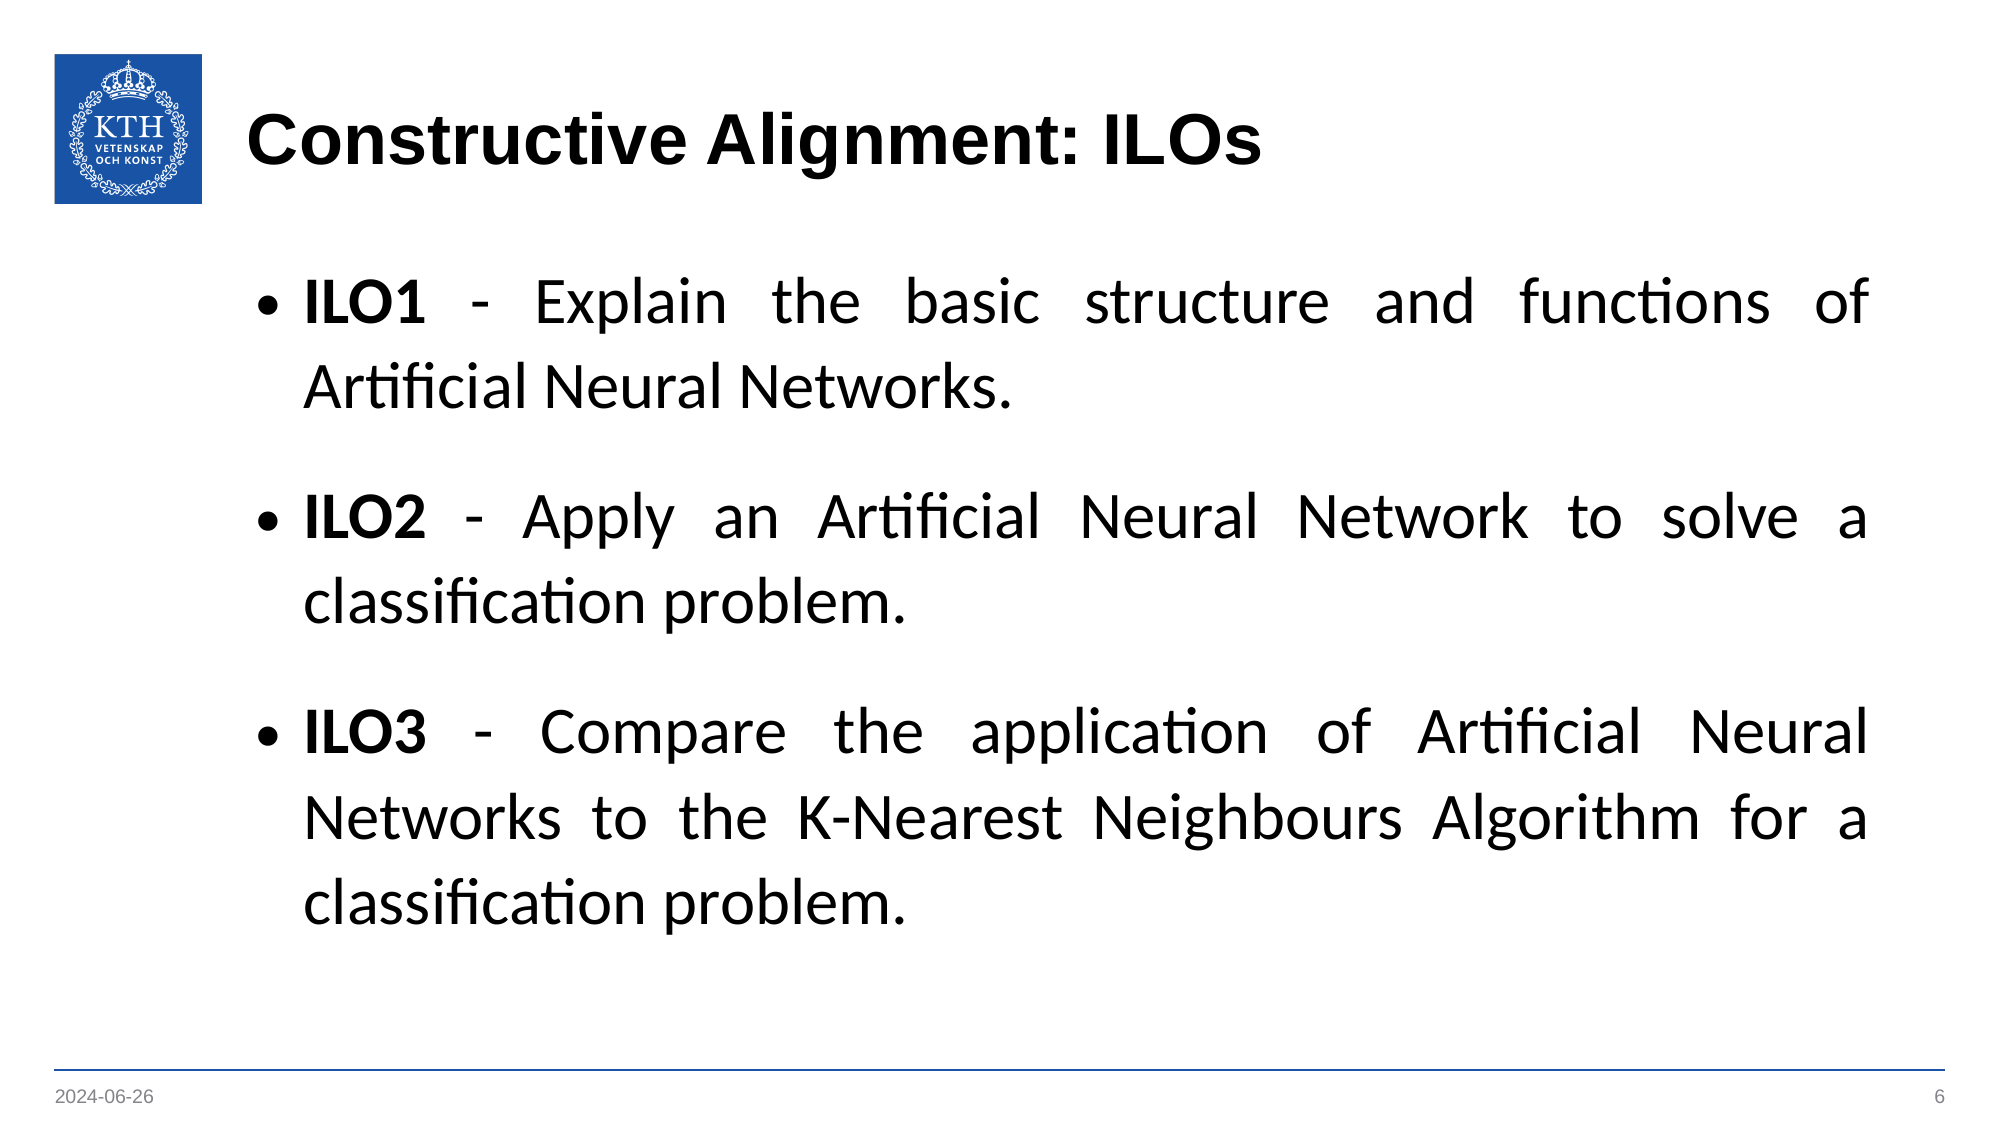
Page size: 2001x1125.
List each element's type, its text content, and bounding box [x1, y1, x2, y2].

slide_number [54, 1082, 505, 1109]
picture [54, 54, 202, 204]
list ILO1 - Explain the basic structure and functions of Artificial Neural Networks. ILO2 - Apply an Artificial Neural Network to solve a classification problem. ILO3 - Compare the application of Artificial Neural Networks to the K-Nearest Neighbours Algorithm for a classification problem. [232, 243, 1886, 1034]
title Constructive Alignment: ILOs [231, 55, 1884, 203]
slide_number 6 [1495, 1082, 1946, 1109]
